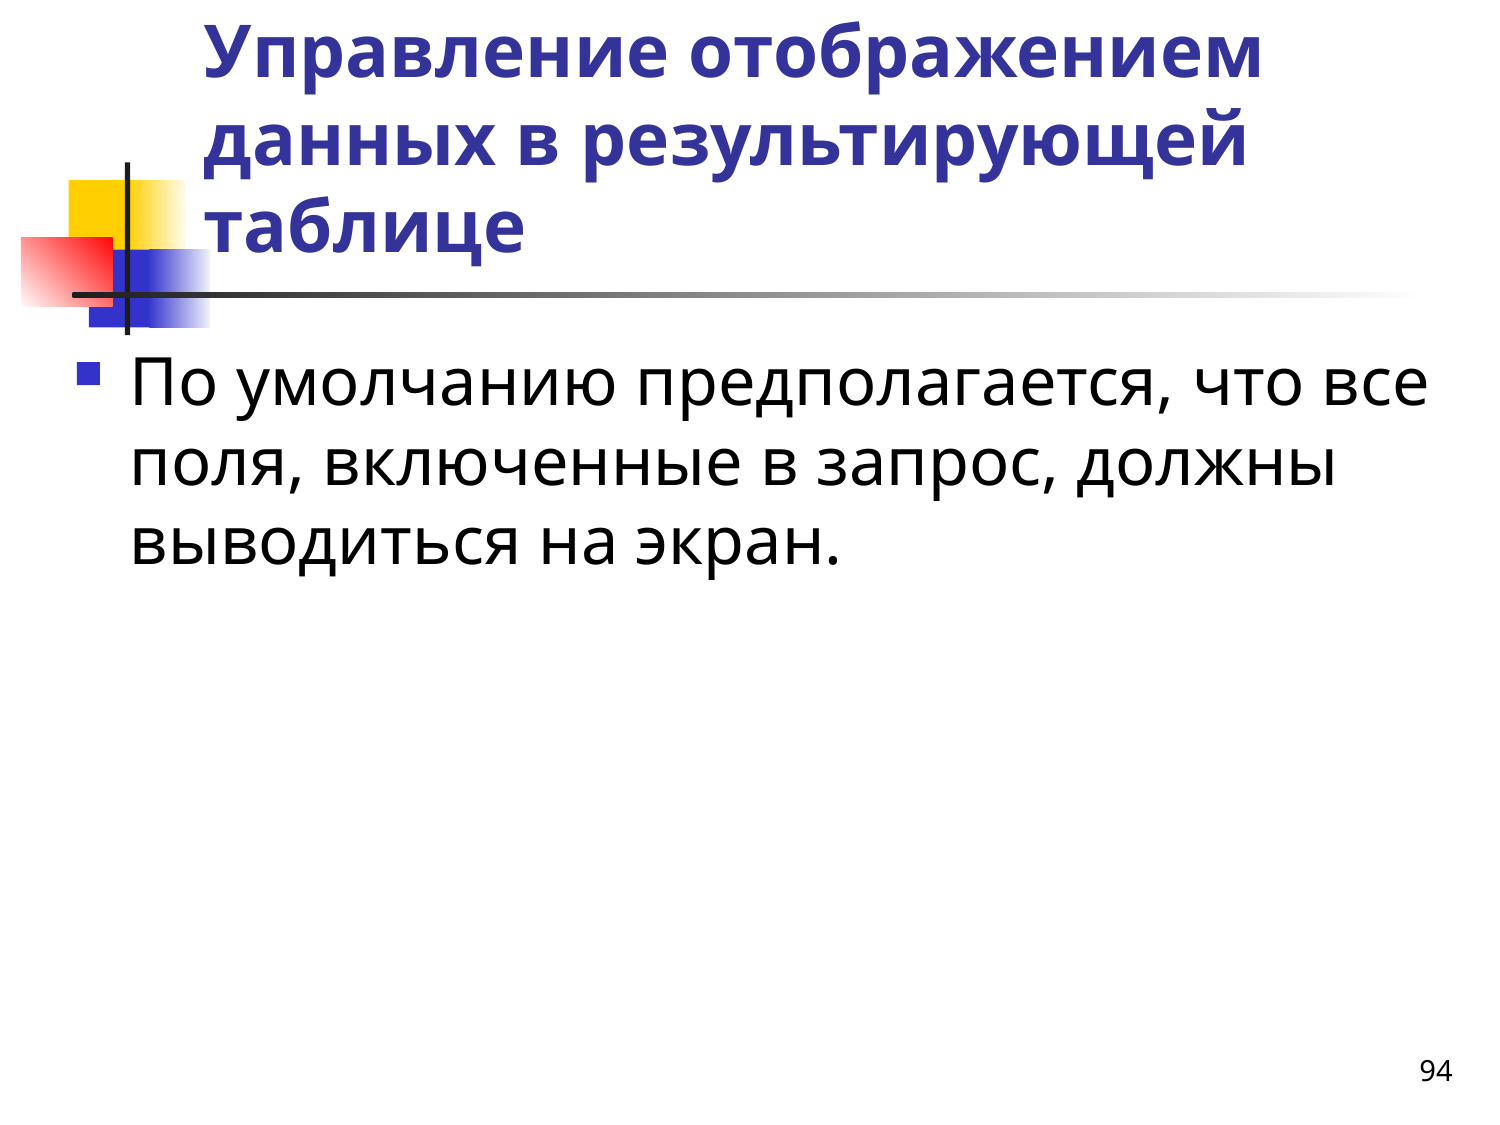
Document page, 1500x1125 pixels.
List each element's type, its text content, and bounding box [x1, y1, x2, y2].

list По умолчанию предполагается, что все поля, включенные в запрос, должны выводиться на экран. [58, 331, 1469, 1006]
title Управление отображением данных в результирующей таблице [188, 35, 1468, 275]
slide_number 94 [1154, 1023, 1468, 1100]
